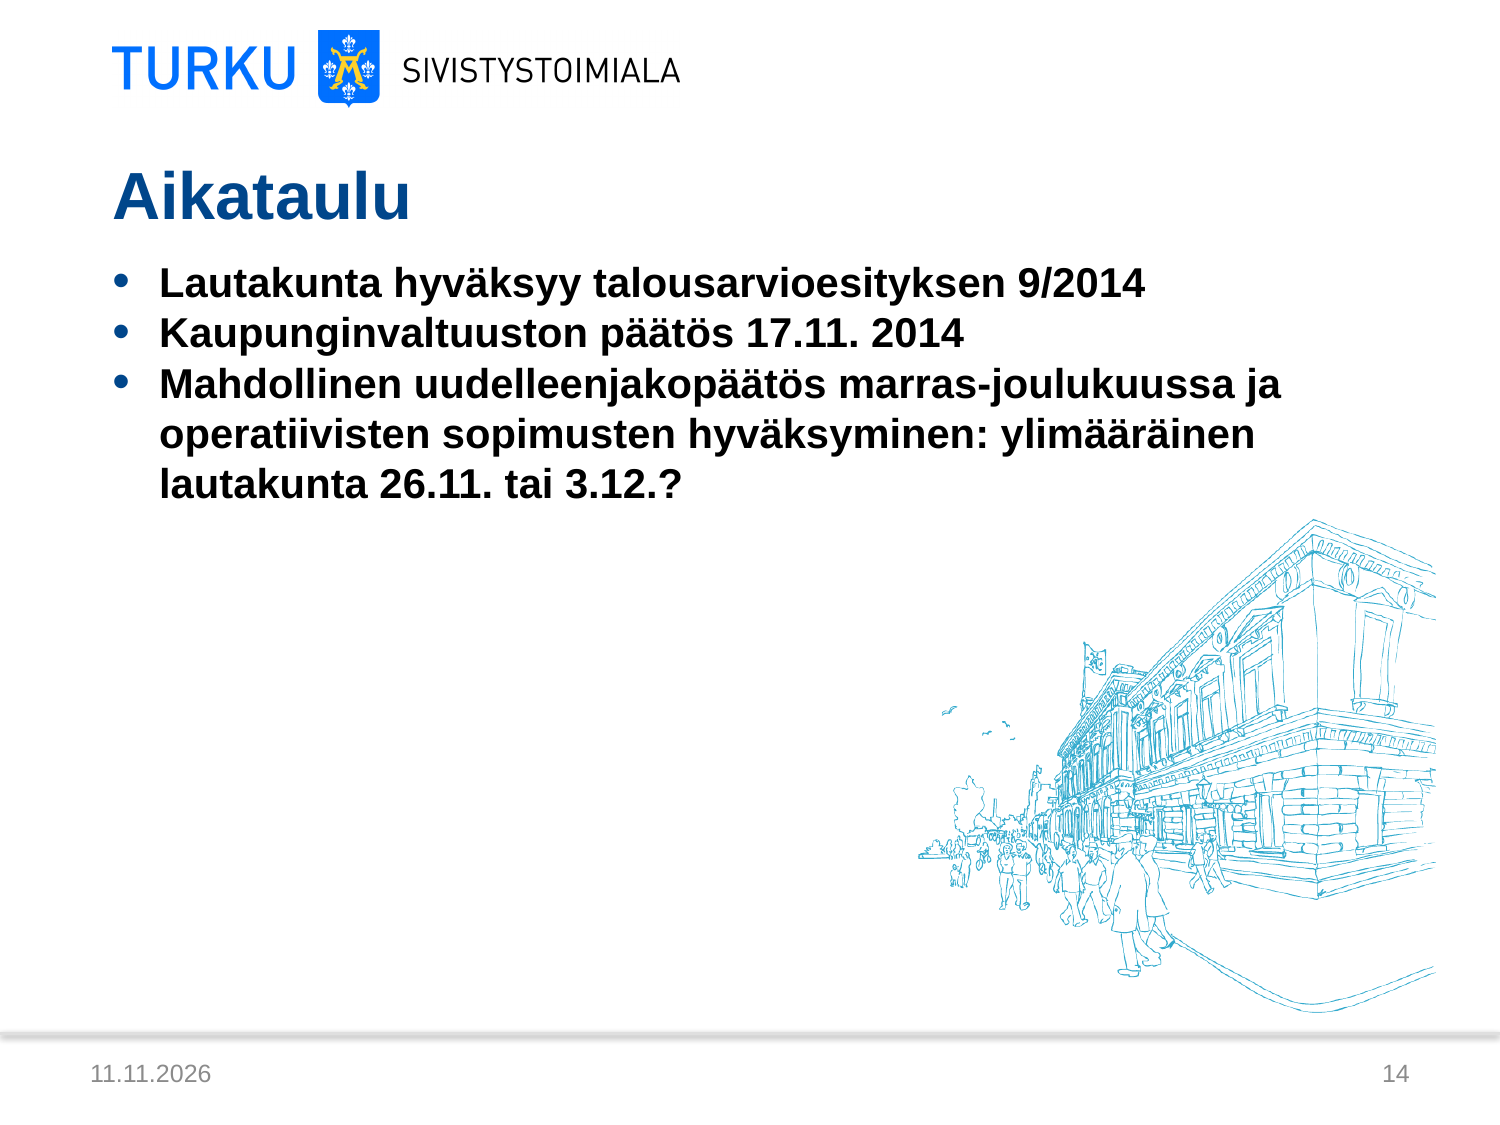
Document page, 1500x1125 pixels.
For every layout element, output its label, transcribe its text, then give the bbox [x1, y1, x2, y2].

slide_number 14 [1074, 1042, 1425, 1103]
list Lautakunta hyväksyy talousarvioesityksen 9/2014 Kaupunginvaltuuston päätös 17.11. 2014 Mahdollinen uudelleenjakopäätös marras-joulukuussa ja operatiivisten sopimusten hyväksyminen: ylimääräinen lautakunta 26.11. tai 3.12.? [112, 255, 1388, 988]
picture [608, 462, 1436, 1032]
title Aikataulu [112, 101, 1388, 233]
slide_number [75, 1042, 425, 1103]
picture [112, 30, 680, 101]
